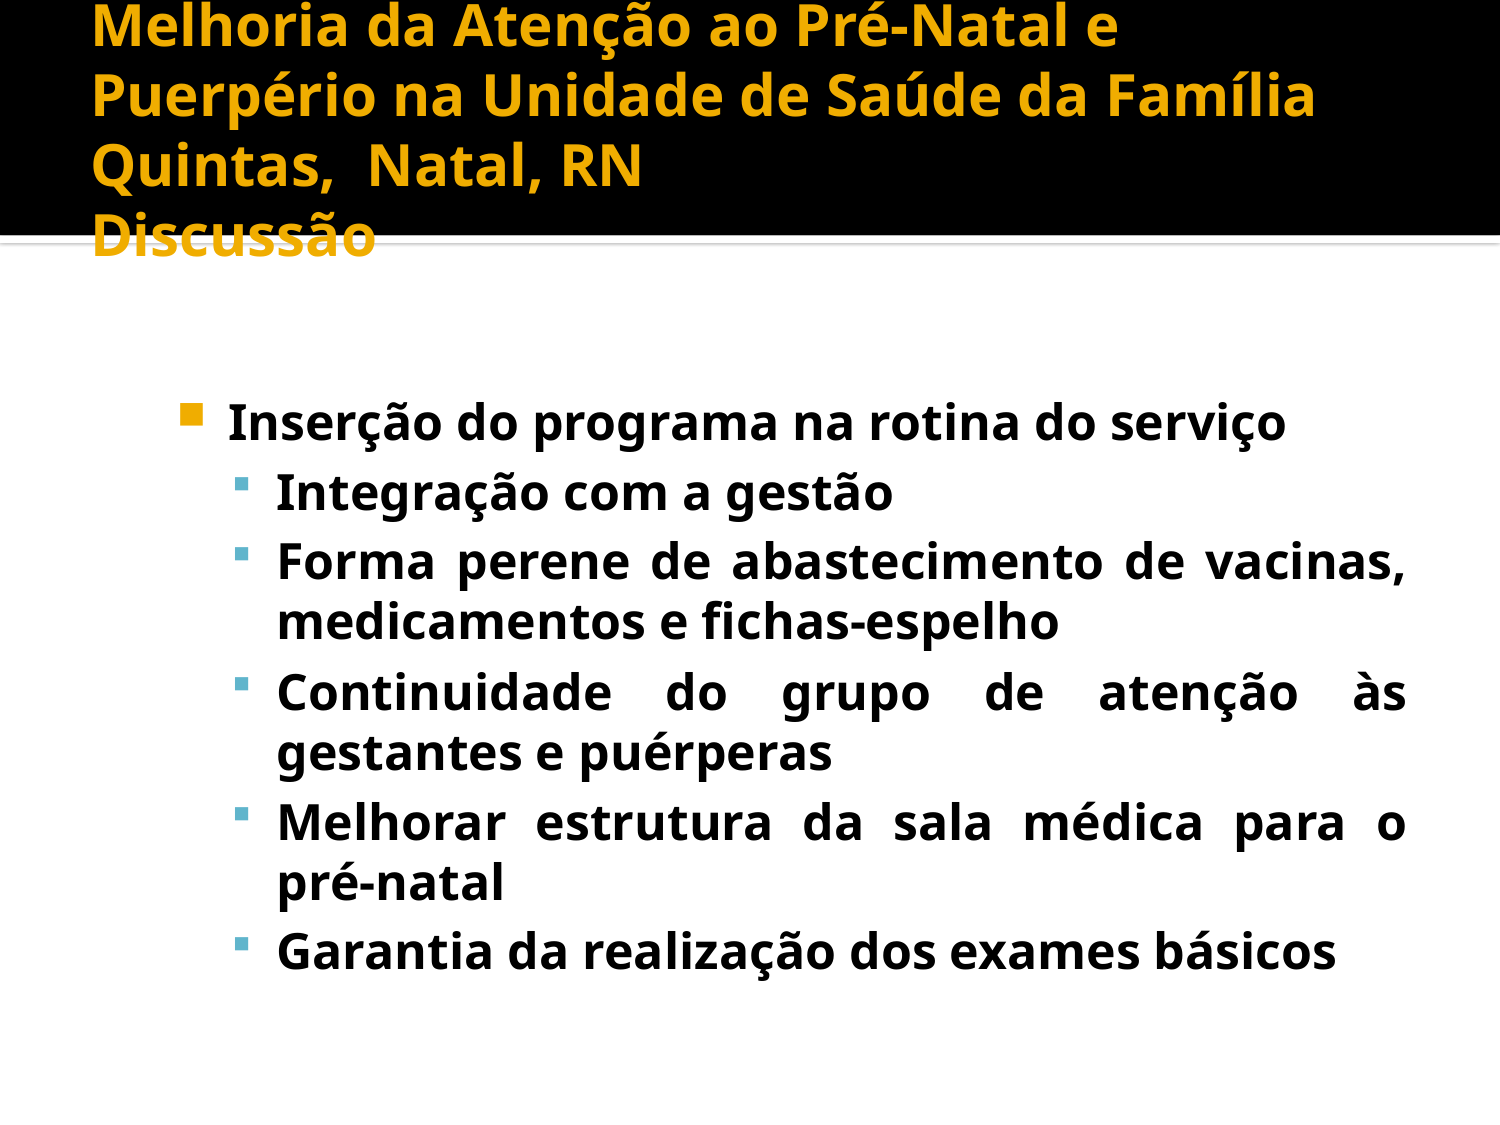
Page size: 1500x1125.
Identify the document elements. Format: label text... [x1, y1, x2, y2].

list Inserção do programa na rotina do serviço Integração com a gestão Forma perene de abastecimento de vacinas, medicamentos e fichas-espelho Continuidade do grupo de atenção às gestantes e puérperas Melhorar estrutura da sala médica para o pré-natal Garantia da realização dos exames básicos [147, 375, 1423, 1125]
title Melhoria da Atenção ao Pré-Natal e Puerpério na Unidade de Saúde da Família Quintas, Natal, RN Discussão [75, 25, 1425, 231]
